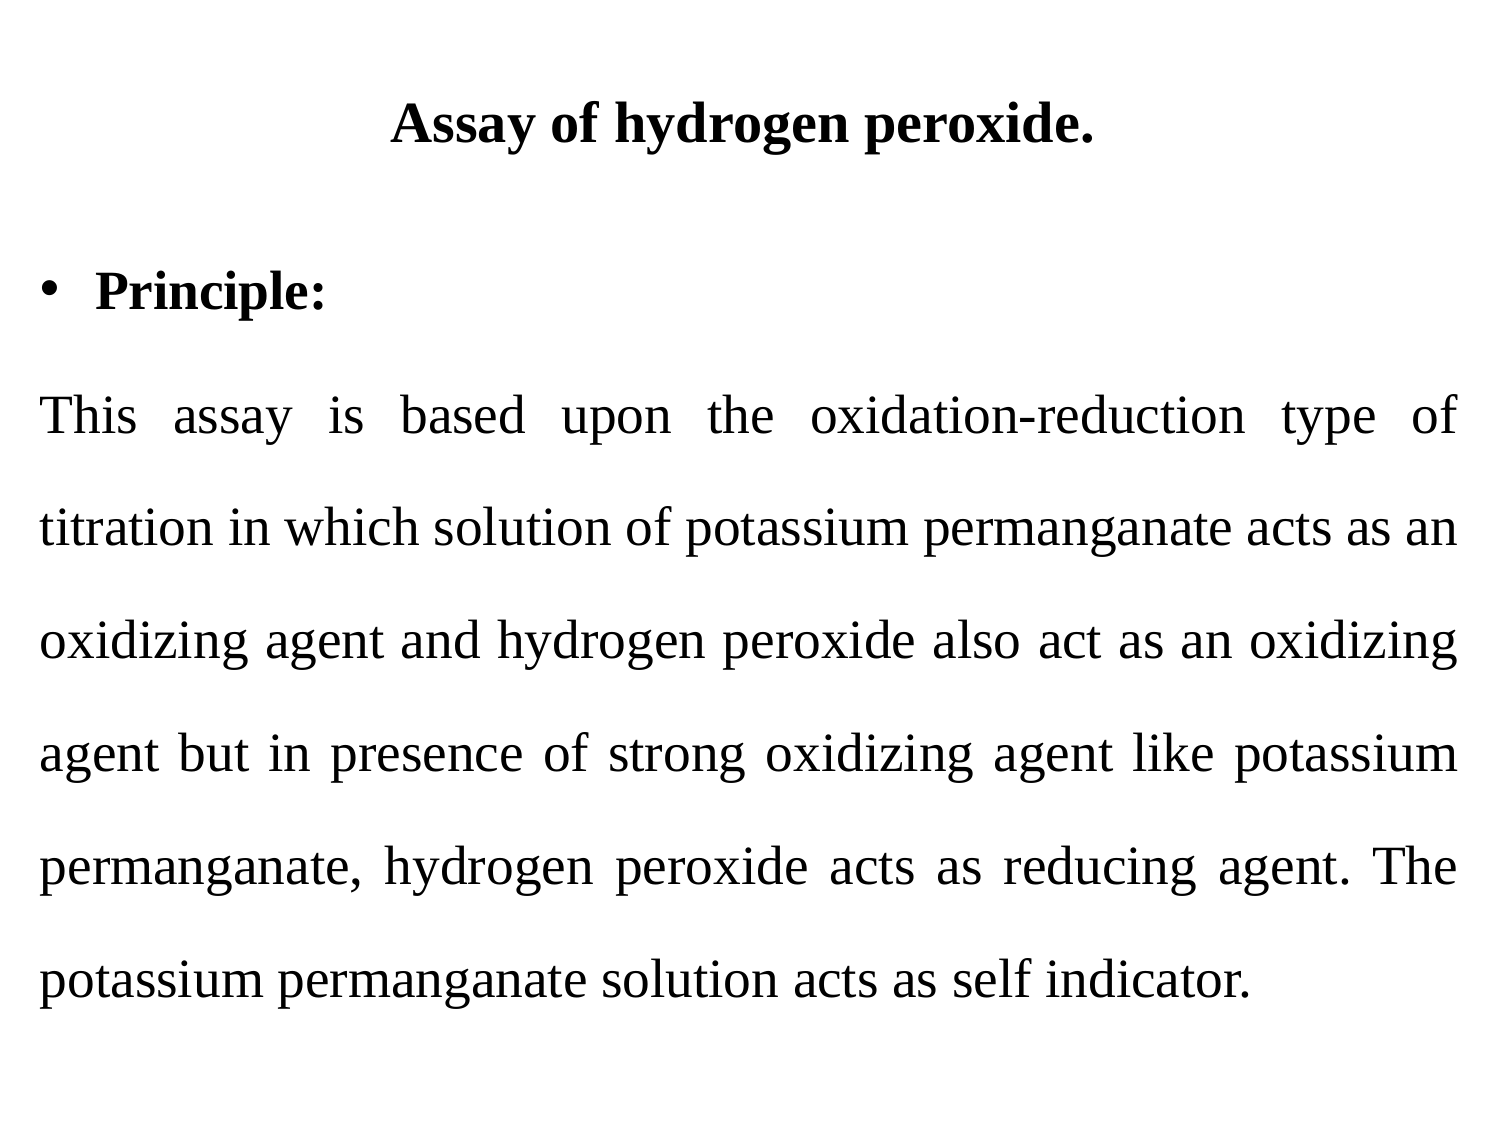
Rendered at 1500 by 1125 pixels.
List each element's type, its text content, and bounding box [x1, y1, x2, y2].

title Assay of hydrogen peroxide. [75, 45, 1425, 200]
list Principle: This assay is based upon the oxidation-reduction type of titration in which solution of potassium permanganate acts as an oxidizing agent and hydrogen peroxide also act as an oxidizing agent but in presence of strong oxidizing agent like potassium permanganate, hydrogen peroxide acts as reducing agent. The potassium permanganate solution acts as self indicator. [24, 200, 1475, 1100]
